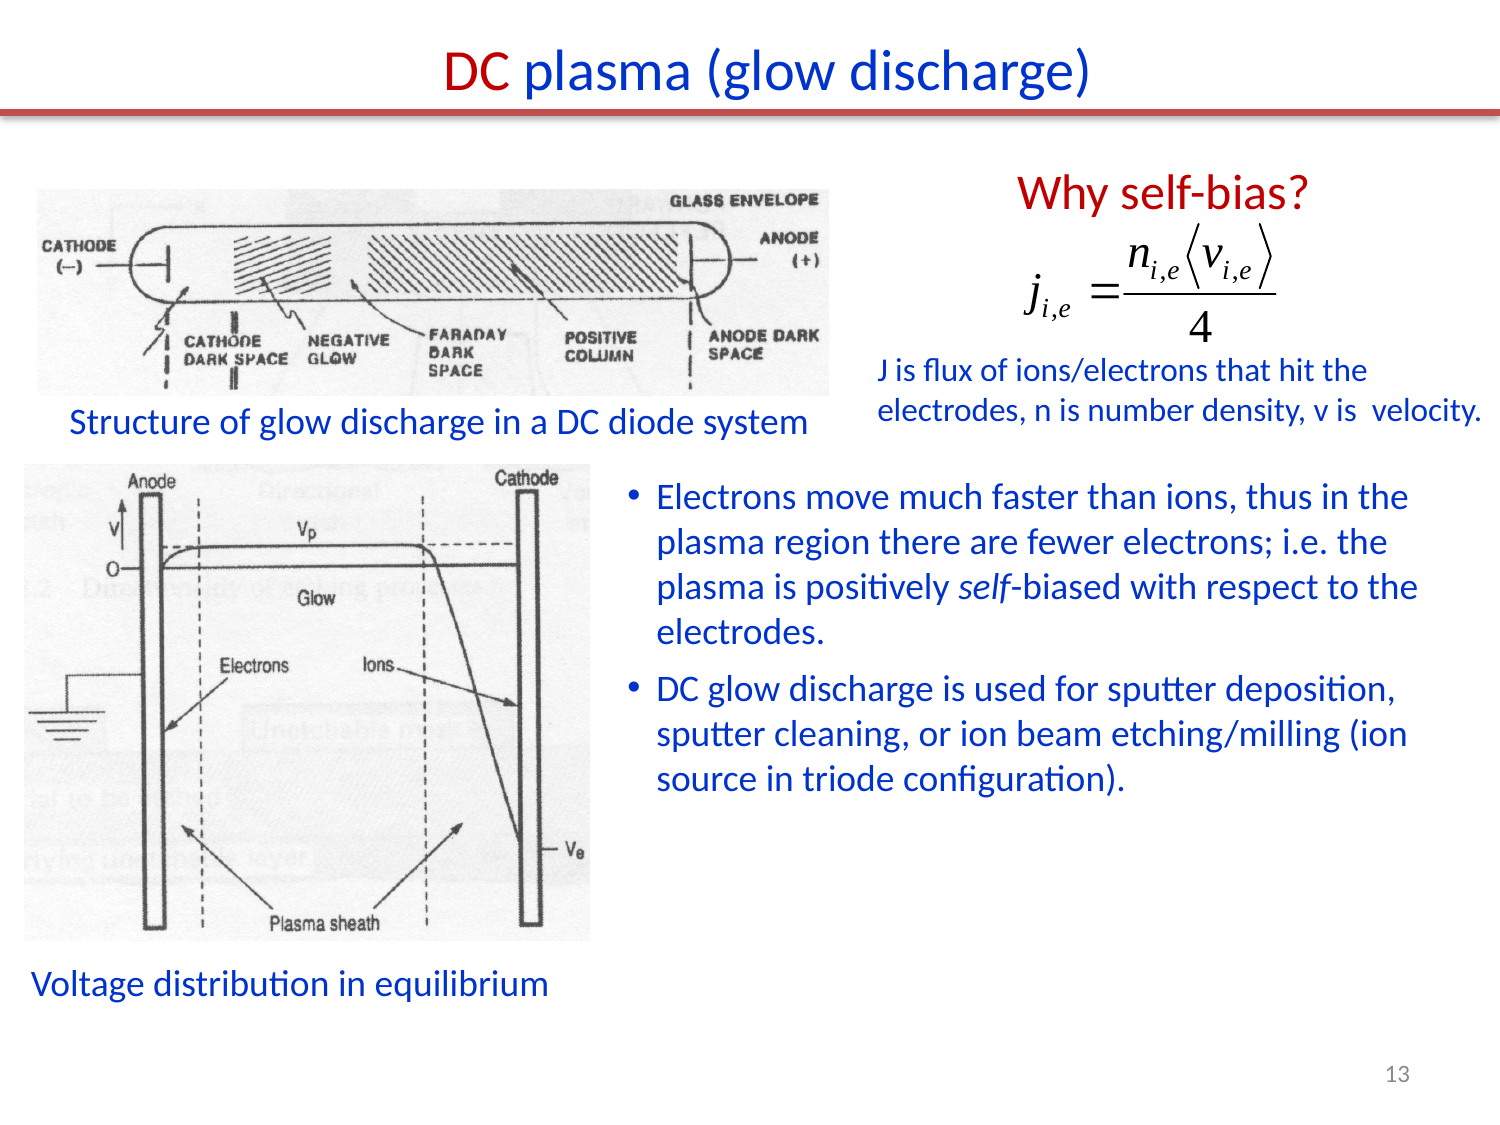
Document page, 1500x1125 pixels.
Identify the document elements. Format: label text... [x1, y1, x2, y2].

text_box Why self-bias? [1002, 151, 1326, 227]
slide_number 13 [1074, 1042, 1425, 1103]
picture [24, 464, 590, 942]
text_box J is flux of ions/electrons that hit the electrodes, n is number density, v is velocity. [862, 340, 1500, 436]
text_box DC plasma (glow discharge) [428, 24, 1108, 110]
text_box Voltage distribution in equilibrium [16, 951, 565, 1012]
picture [37, 189, 829, 396]
text_box Structure of glow discharge in a DC diode system [54, 404, 825, 450]
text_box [1012, 215, 1284, 354]
text_box Electrons move much faster than ions, thus in the plasma region there are fewer electrons; i.e. the plasma is positively self-biased with respect to the electrodes. DC glow discharge is used for sputter deposition, sputter cleaning, or ion beam etching/milling (ion source in triode configuration). [612, 464, 1475, 807]
